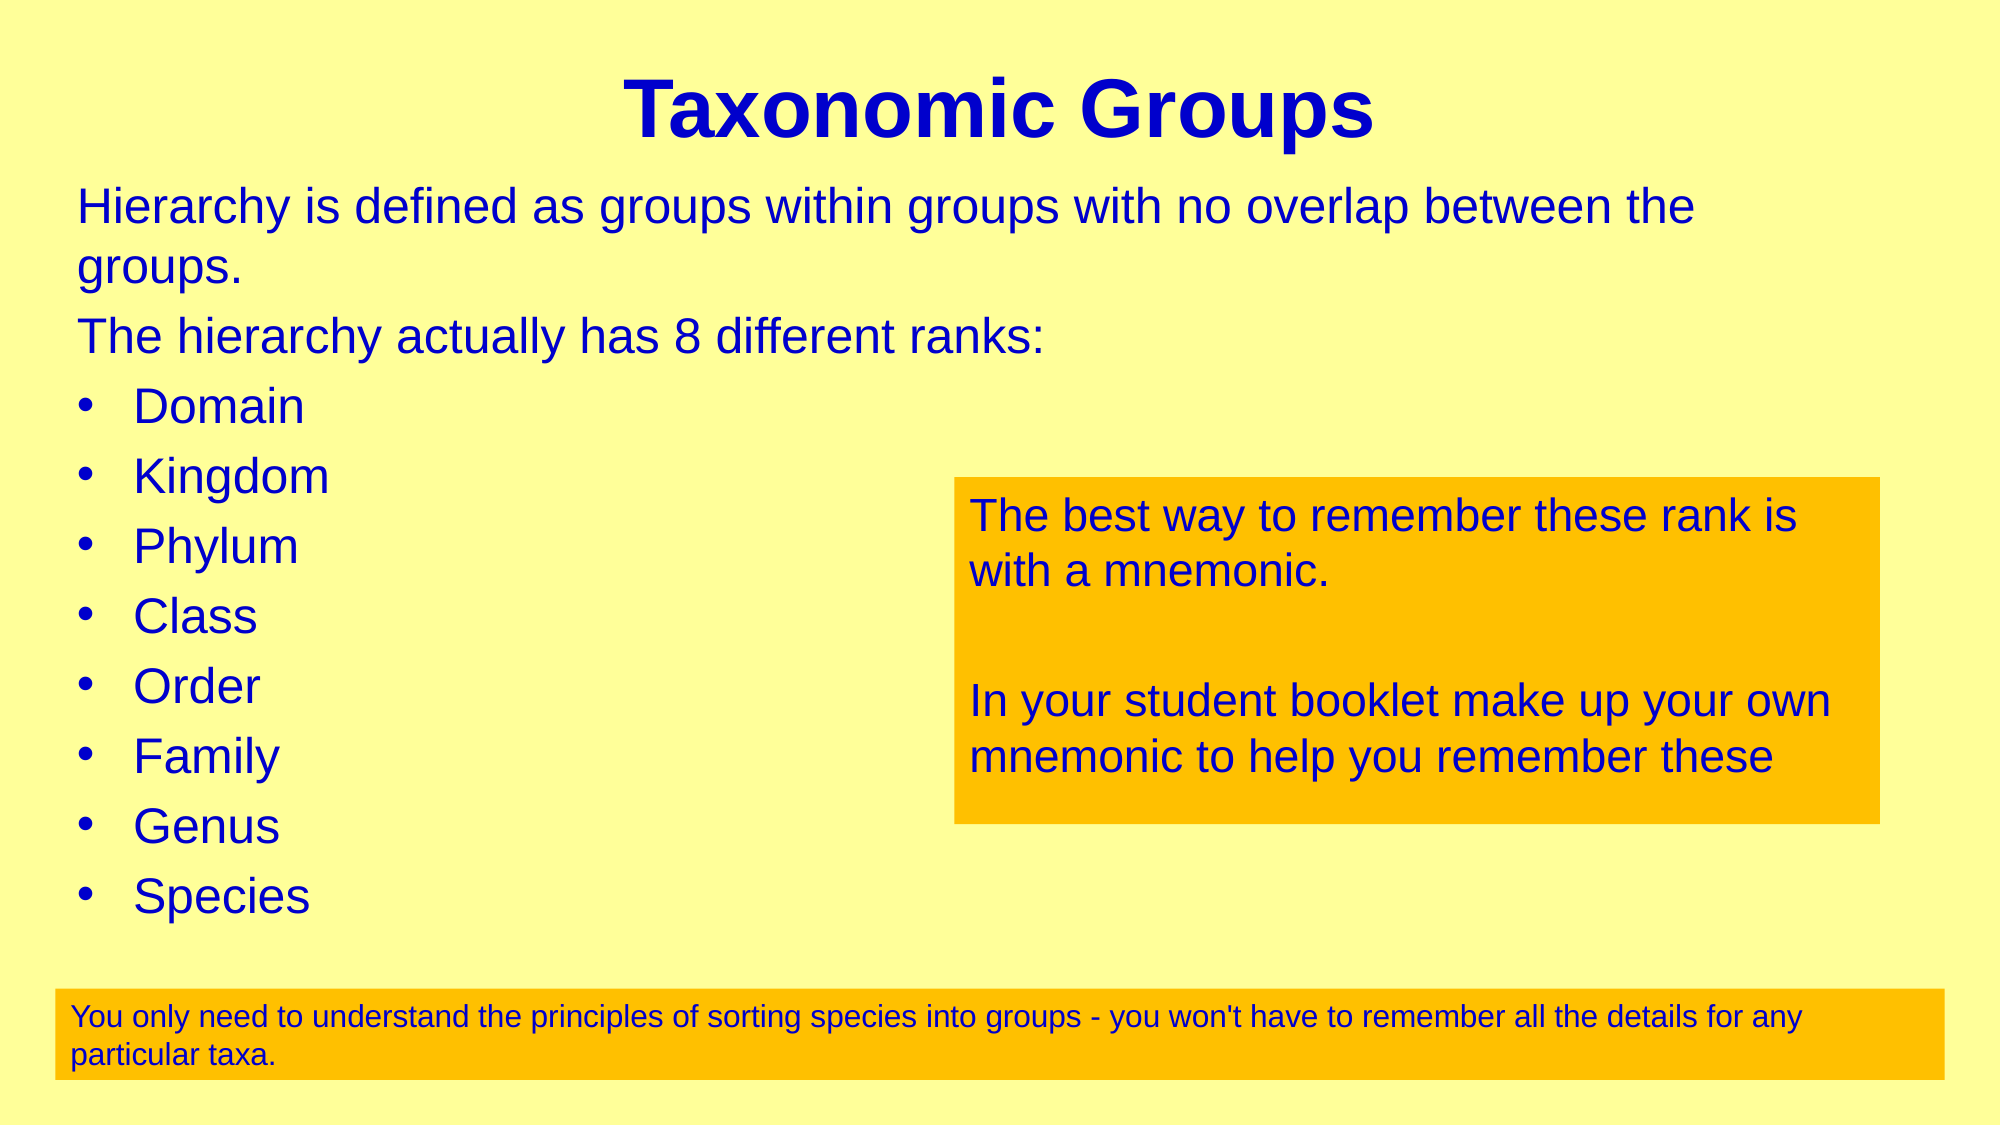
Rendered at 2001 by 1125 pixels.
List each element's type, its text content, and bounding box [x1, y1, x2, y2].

list Hierarchy is defined as groups within groups with no overlap between the groups. The hierarchy actually has 8 different ranks: Domain Kingdom Phylum Class Order Family Genus Species [61, 166, 1890, 943]
list You only need to understand the principles of sorting species into groups - you won't have to remember all the details for any particular taxa. [55, 988, 1945, 1080]
title Taxonomic Groups [99, 45, 1900, 164]
text_box The best way to remember these rank is with a mnemonic. In your student booklet make up your own mnemonic to help you remember these [954, 477, 1880, 825]
